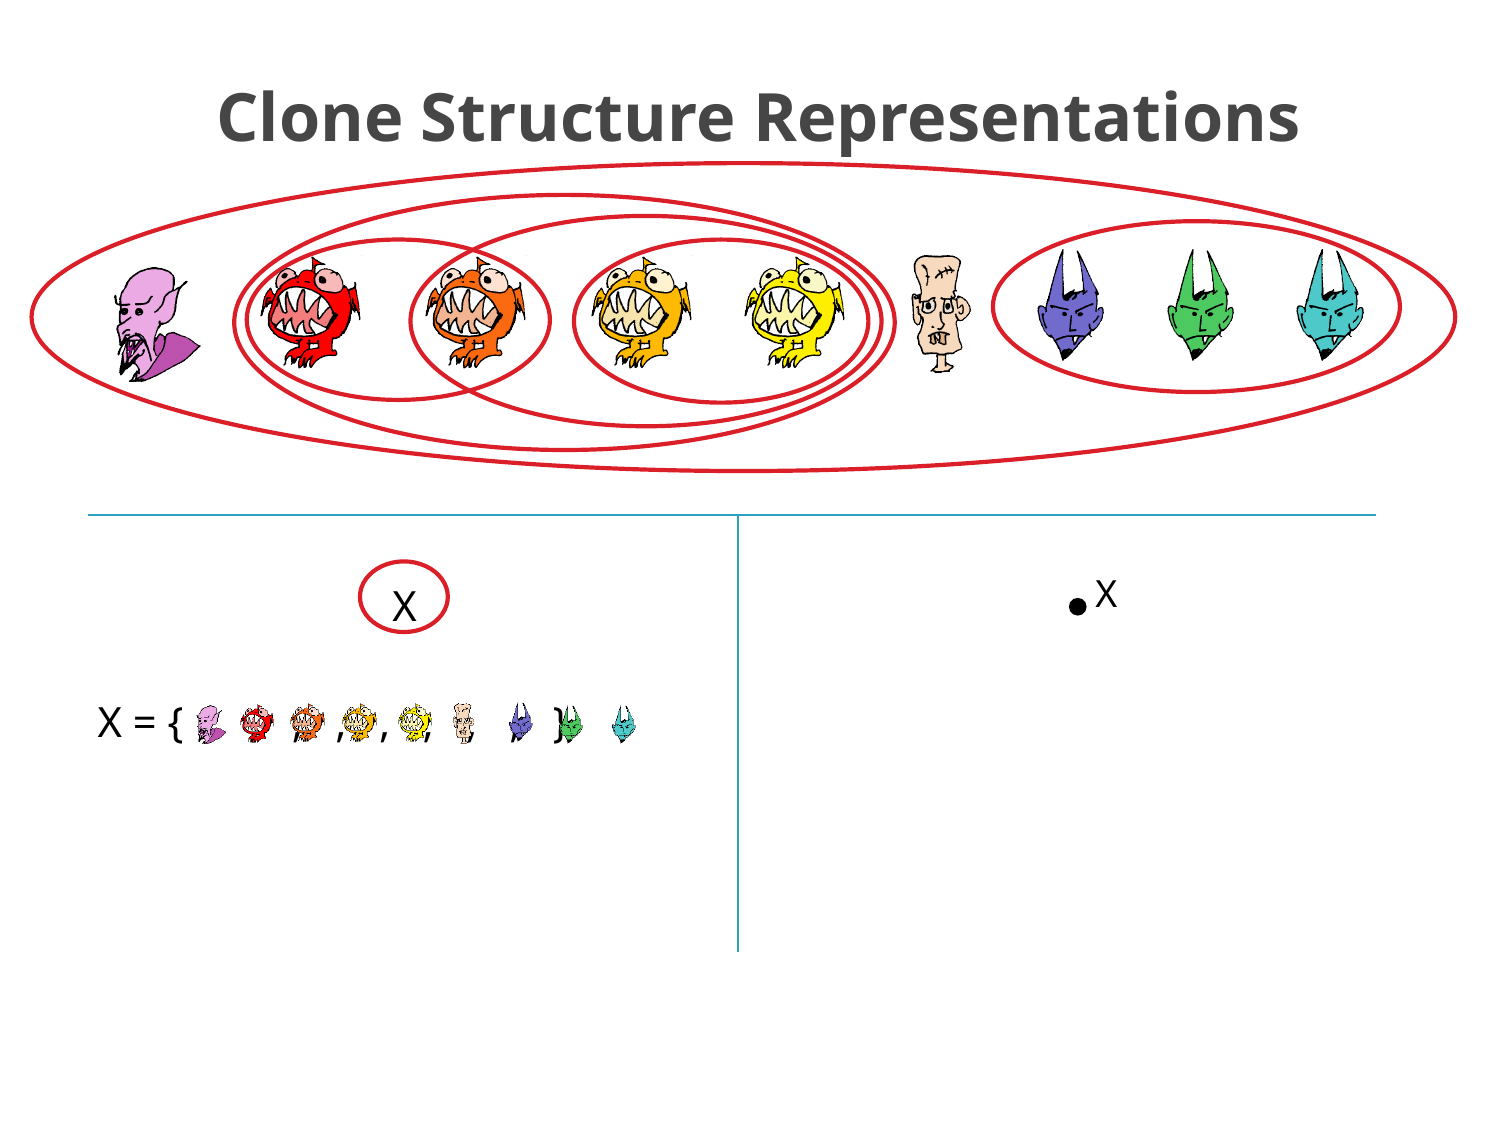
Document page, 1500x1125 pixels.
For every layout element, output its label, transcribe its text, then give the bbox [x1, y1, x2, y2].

title Clone Structure Representations [75, 45, 1425, 185]
text_box [1064, 593, 1080, 620]
picture [1165, 243, 1237, 364]
picture [421, 255, 528, 370]
picture [395, 702, 433, 742]
picture [288, 702, 325, 742]
list X X = { , , , , , , , , } [64, 397, 727, 988]
picture [610, 703, 636, 745]
picture [586, 255, 693, 370]
text_box [27, 158, 1460, 476]
picture [451, 702, 474, 744]
picture [196, 705, 226, 745]
picture [114, 267, 202, 382]
picture [905, 255, 971, 375]
text_box [355, 556, 453, 637]
text_box X [1080, 562, 1128, 623]
picture [237, 703, 275, 743]
picture [1295, 243, 1367, 364]
picture [340, 702, 377, 742]
picture [740, 255, 847, 370]
picture [256, 255, 362, 370]
picture [1035, 243, 1107, 364]
picture [508, 700, 534, 742]
picture [557, 703, 583, 745]
